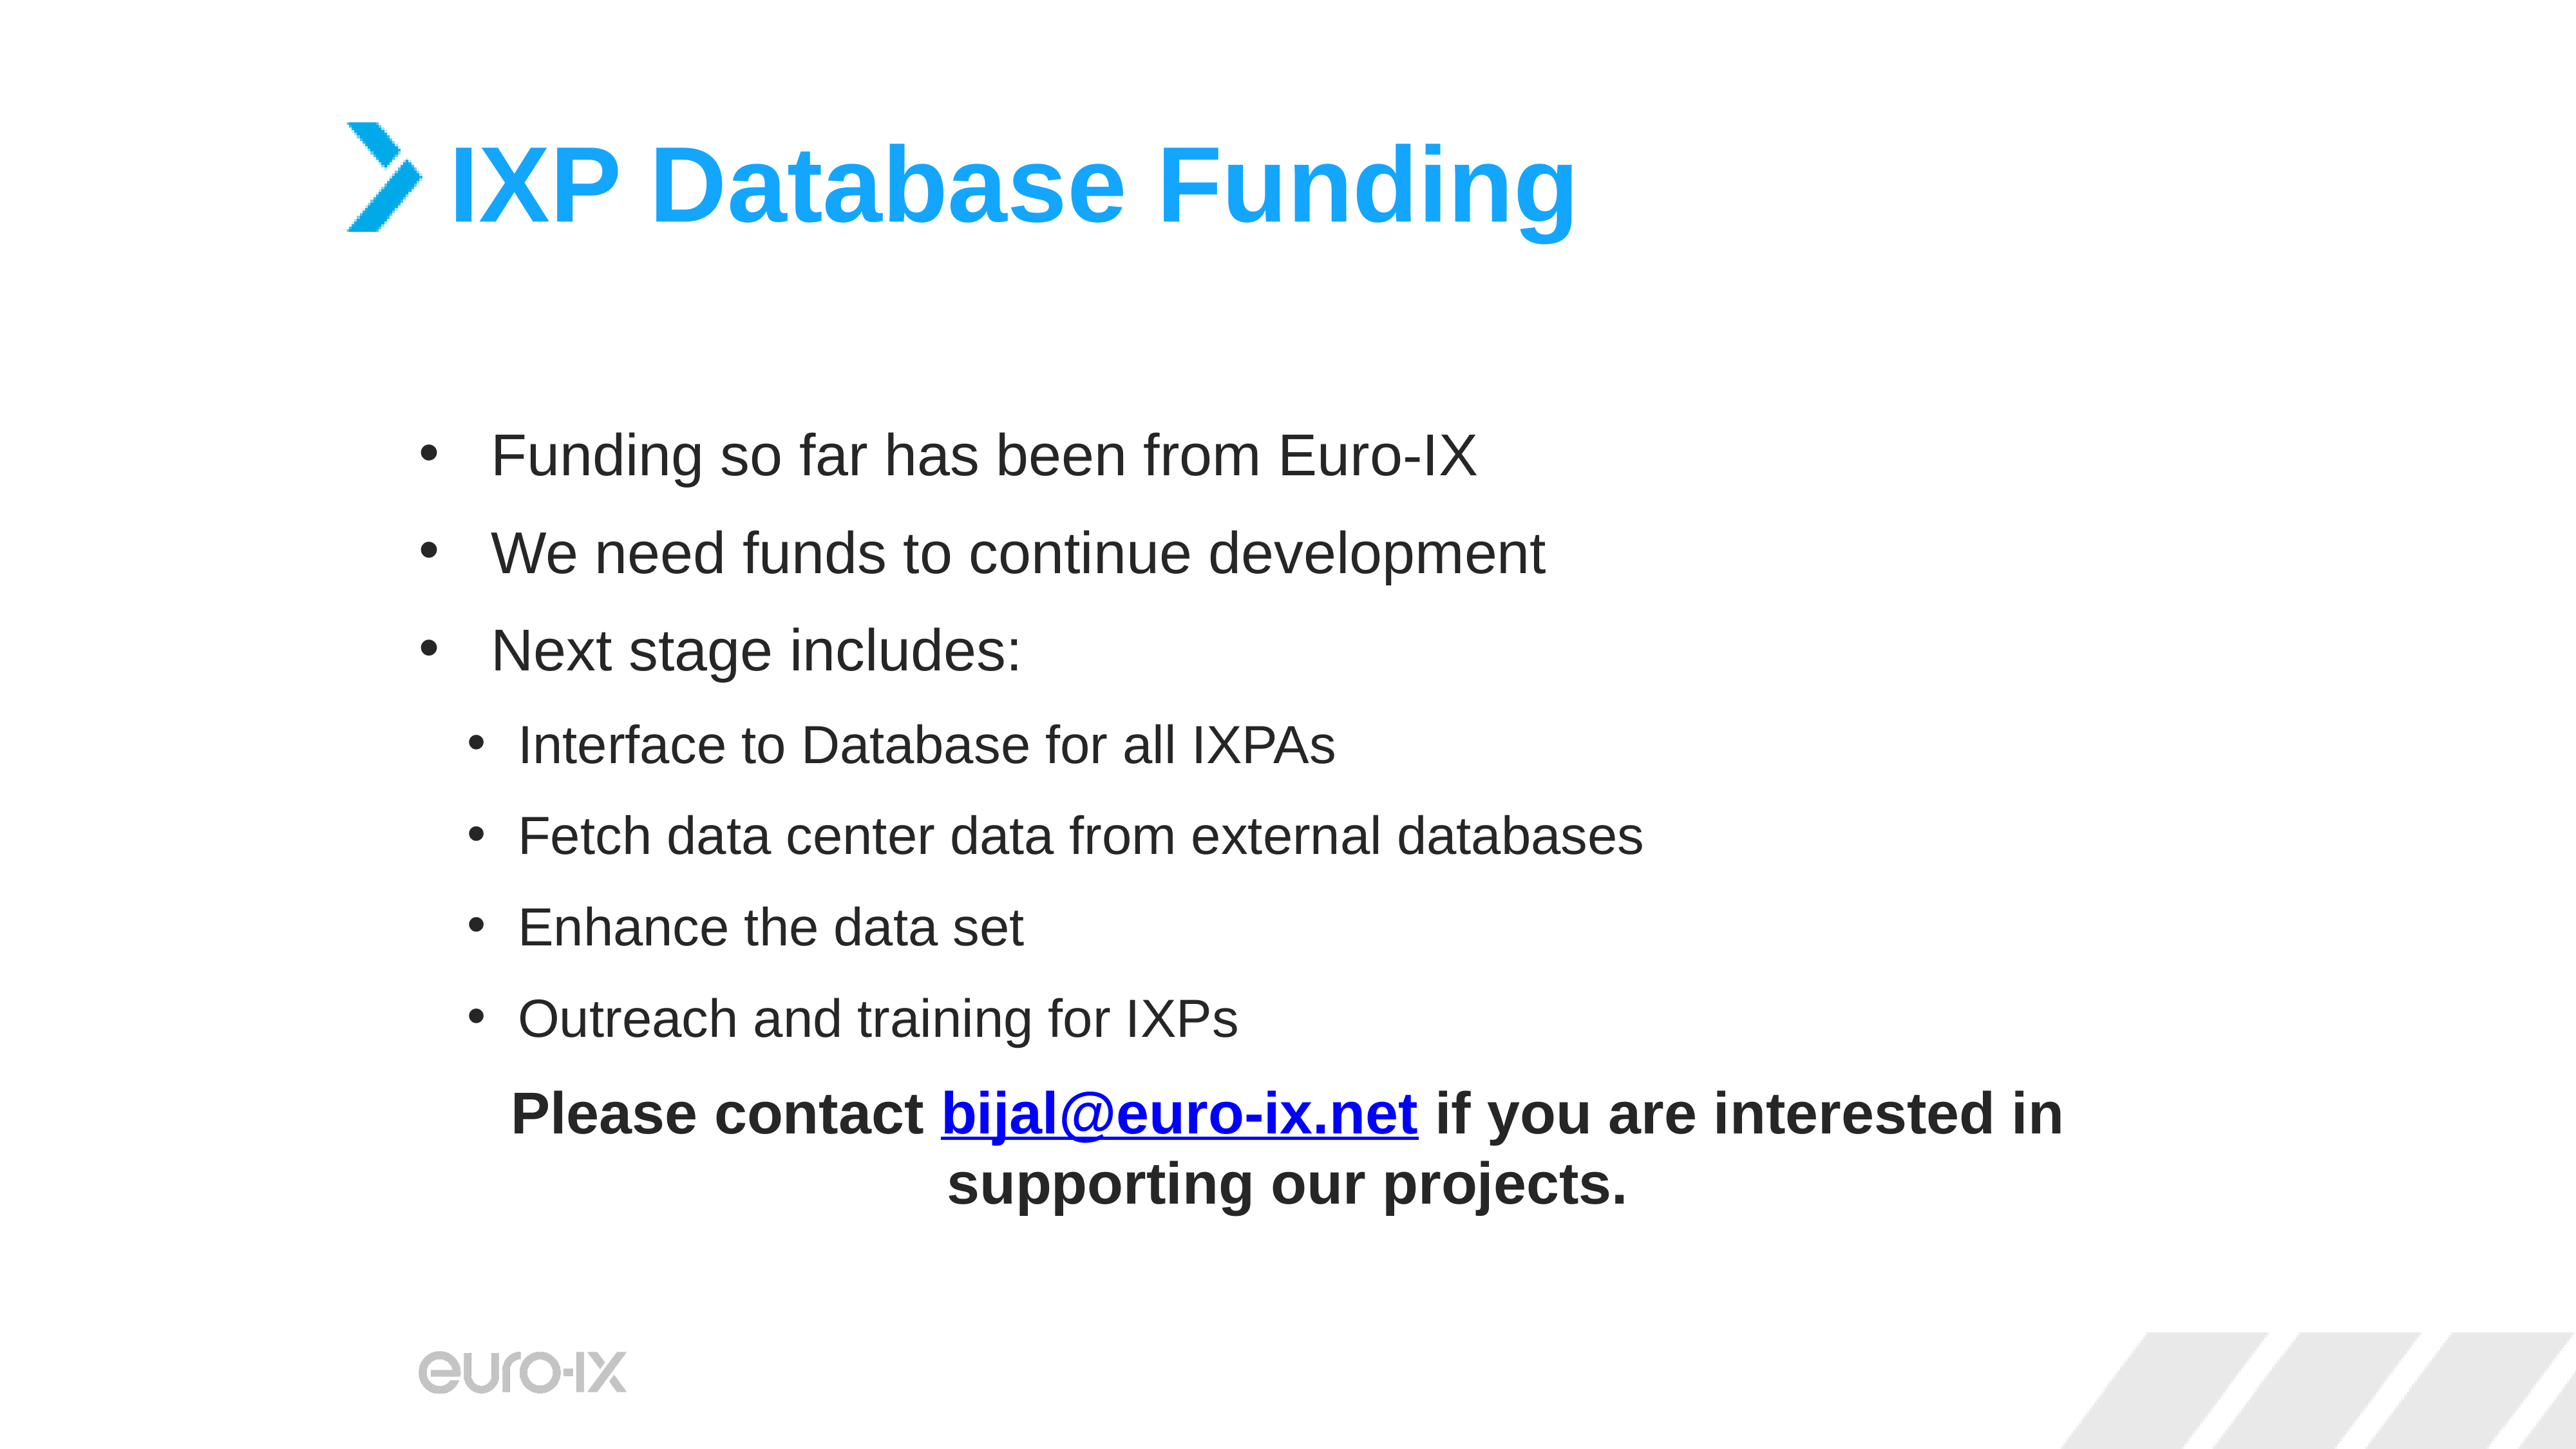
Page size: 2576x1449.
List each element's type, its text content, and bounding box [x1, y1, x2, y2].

title IXP Database Funding [418, 57, 2158, 300]
picture [346, 122, 418, 235]
picture [419, 1351, 627, 1394]
list Funding so far has been from Euro-IX We need funds to continue development Next stage includes: Interface to Database for all IXPAs Fetch data center data from external databases Enhance the data set Outreach and training for IXPs Please contact bijal@euro-ix.net if you are interested in supporting our projects. [418, 337, 2158, 1295]
